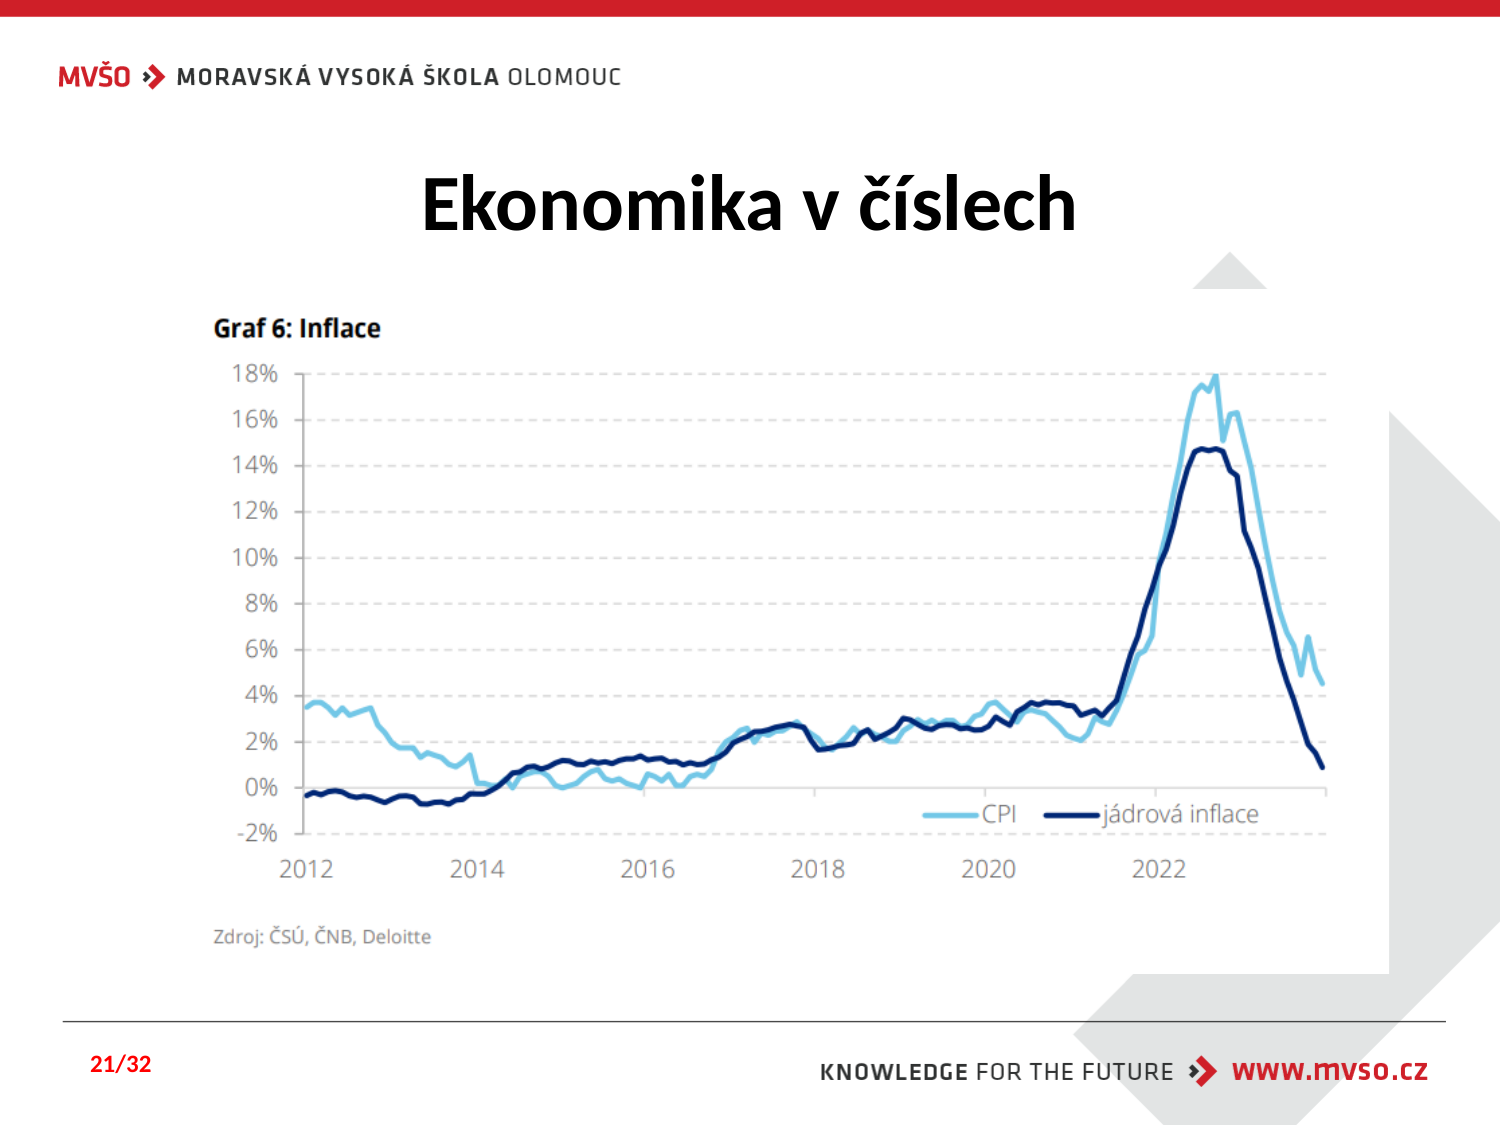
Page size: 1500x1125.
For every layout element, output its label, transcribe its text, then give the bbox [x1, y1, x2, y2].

text_box 21/32 [74, 1040, 213, 1085]
picture [0, 0, 1500, 1125]
title Ekonomika v číslech [75, 142, 1425, 255]
